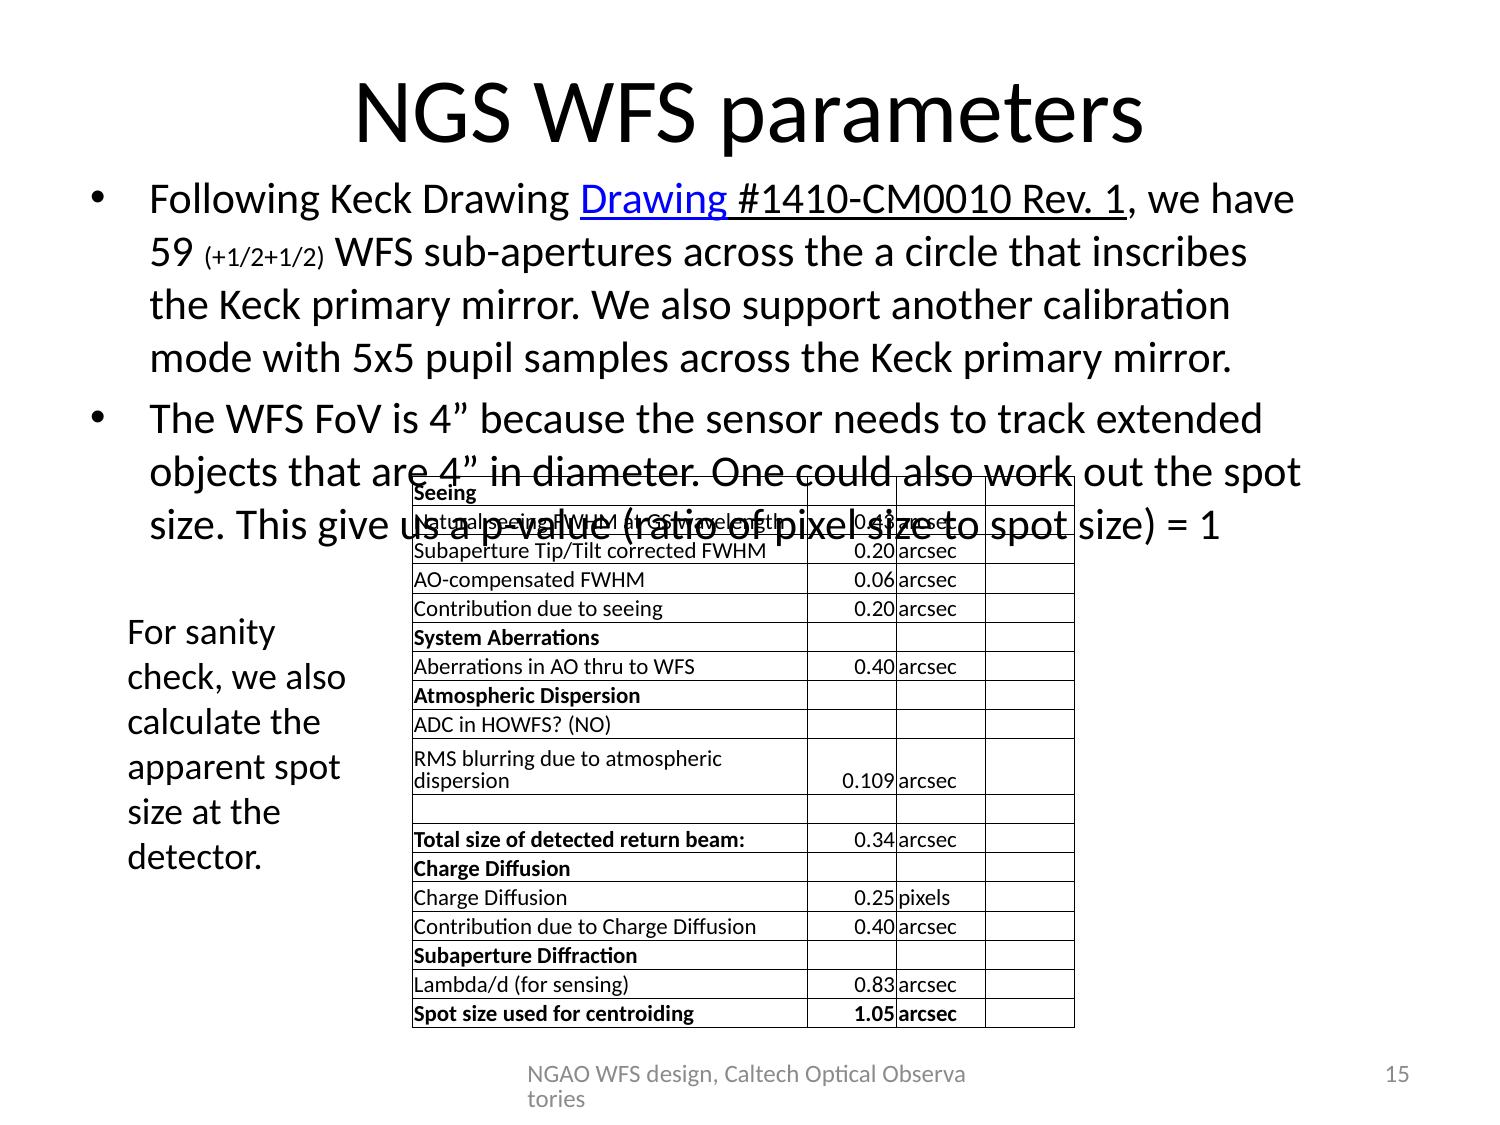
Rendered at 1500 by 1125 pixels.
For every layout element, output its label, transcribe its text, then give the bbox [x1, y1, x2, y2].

table_header [808, 477, 896, 505]
table_cell Contribution due to seeing [413, 594, 807, 622]
table_cell Subaperture Tip/Tilt corrected FWHM [413, 535, 807, 563]
text_box For sanity check, we also calculate the apparent spot size at the detector. [112, 599, 388, 885]
table_cell 0.40 [808, 652, 896, 680]
table_cell Contribution due to Charge Diffusion [413, 912, 807, 940]
table_cell arcsec [897, 535, 985, 563]
table_cell arcsec [897, 970, 985, 998]
table_cell RMS blurring due to atmospheric dispersion [413, 739, 807, 794]
table_cell Charge Diffusion [413, 853, 807, 881]
table_cell [986, 882, 1074, 911]
table_cell [897, 623, 985, 651]
table_cell Total size of detected return beam: [413, 824, 807, 852]
table_cell Spot size used for centroiding [413, 999, 807, 1027]
table_cell [897, 795, 985, 823]
table_cell 0.83 [808, 970, 896, 998]
table_cell [986, 912, 1074, 940]
table_header [897, 477, 985, 505]
table_header [986, 477, 1074, 505]
table_cell arcsec [897, 912, 985, 940]
table_cell Aberrations in AO thru to WFS [413, 652, 807, 680]
table_cell [808, 710, 896, 738]
table_cell Atmospheric Dispersion [413, 681, 807, 709]
table_cell 0.40 [808, 912, 896, 940]
table_cell [986, 739, 1074, 794]
table_cell 0.20 [808, 535, 896, 563]
table_cell arcsec [897, 506, 985, 534]
table_cell [808, 623, 896, 651]
table_cell Subaperture Diffraction [413, 941, 807, 969]
table_cell [808, 941, 896, 969]
table_cell AO-compensated FWHM [413, 564, 807, 593]
title NGS WFS parameters [75, 12, 1425, 200]
slide_number 15 [1074, 1042, 1425, 1103]
table_cell arcsec [897, 564, 985, 593]
table_cell Lambda/d (for sensing) [413, 970, 807, 998]
footer NGAO WFS design, Caltech Optical Observatories [512, 1042, 988, 1103]
table_cell [986, 999, 1074, 1027]
table_cell 0.43 [808, 506, 896, 534]
table_cell 0.34 [808, 824, 896, 852]
table_cell arcsec [897, 824, 985, 852]
table_cell [808, 853, 896, 881]
table_cell [986, 594, 1074, 622]
table_cell 0.06 [808, 564, 896, 593]
table_cell [986, 710, 1074, 738]
list Following Keck Drawing Drawing #1410-CM0010 Rev. 1, we have 59 (+1/2+1/2) WFS sub-apertures across the a circle that inscribes the Keck primary mirror. We also support another calibration mode with 5x5 pupil samples across the Keck primary mirror. The WFS FoV is 4” because the sensor needs to track extended objects that are 4” in diameter. One could also work out the spot size. This give us a p-value (ratio of pixel size to spot size) = 1 [75, 162, 1325, 563]
table_cell [808, 795, 896, 823]
table_cell arcsec [897, 739, 985, 794]
table_cell [986, 623, 1074, 651]
table_cell 0.109 [808, 739, 896, 794]
table_cell 0.20 [808, 594, 896, 622]
table_header Seeing [413, 477, 807, 505]
table_cell [897, 853, 985, 881]
table_cell System Aberrations [413, 623, 807, 651]
table_cell [413, 795, 807, 823]
table_cell [897, 681, 985, 709]
table_cell pixels [897, 882, 985, 911]
table_cell arcsec [897, 652, 985, 680]
table_cell [986, 795, 1074, 823]
table_cell [897, 941, 985, 969]
table_cell ADC in HOWFS? (NO) [413, 710, 807, 738]
table_cell [986, 941, 1074, 969]
table_cell [986, 564, 1074, 593]
table_cell [986, 535, 1074, 563]
table_cell arcsec [897, 999, 985, 1027]
table_cell [986, 681, 1074, 709]
table_cell [897, 710, 985, 738]
table_cell Charge Diffusion [413, 882, 807, 911]
table_cell [986, 970, 1074, 998]
table_cell Natural seeing FWHM at GS wavelength [413, 506, 807, 534]
table_cell [986, 652, 1074, 680]
table_cell 0.25 [808, 882, 896, 911]
table_cell [986, 853, 1074, 881]
table_cell [986, 506, 1074, 534]
table_cell arcsec [897, 594, 985, 622]
table_cell [986, 824, 1074, 852]
table_cell [808, 681, 896, 709]
table_cell 1.05 [808, 999, 896, 1027]
